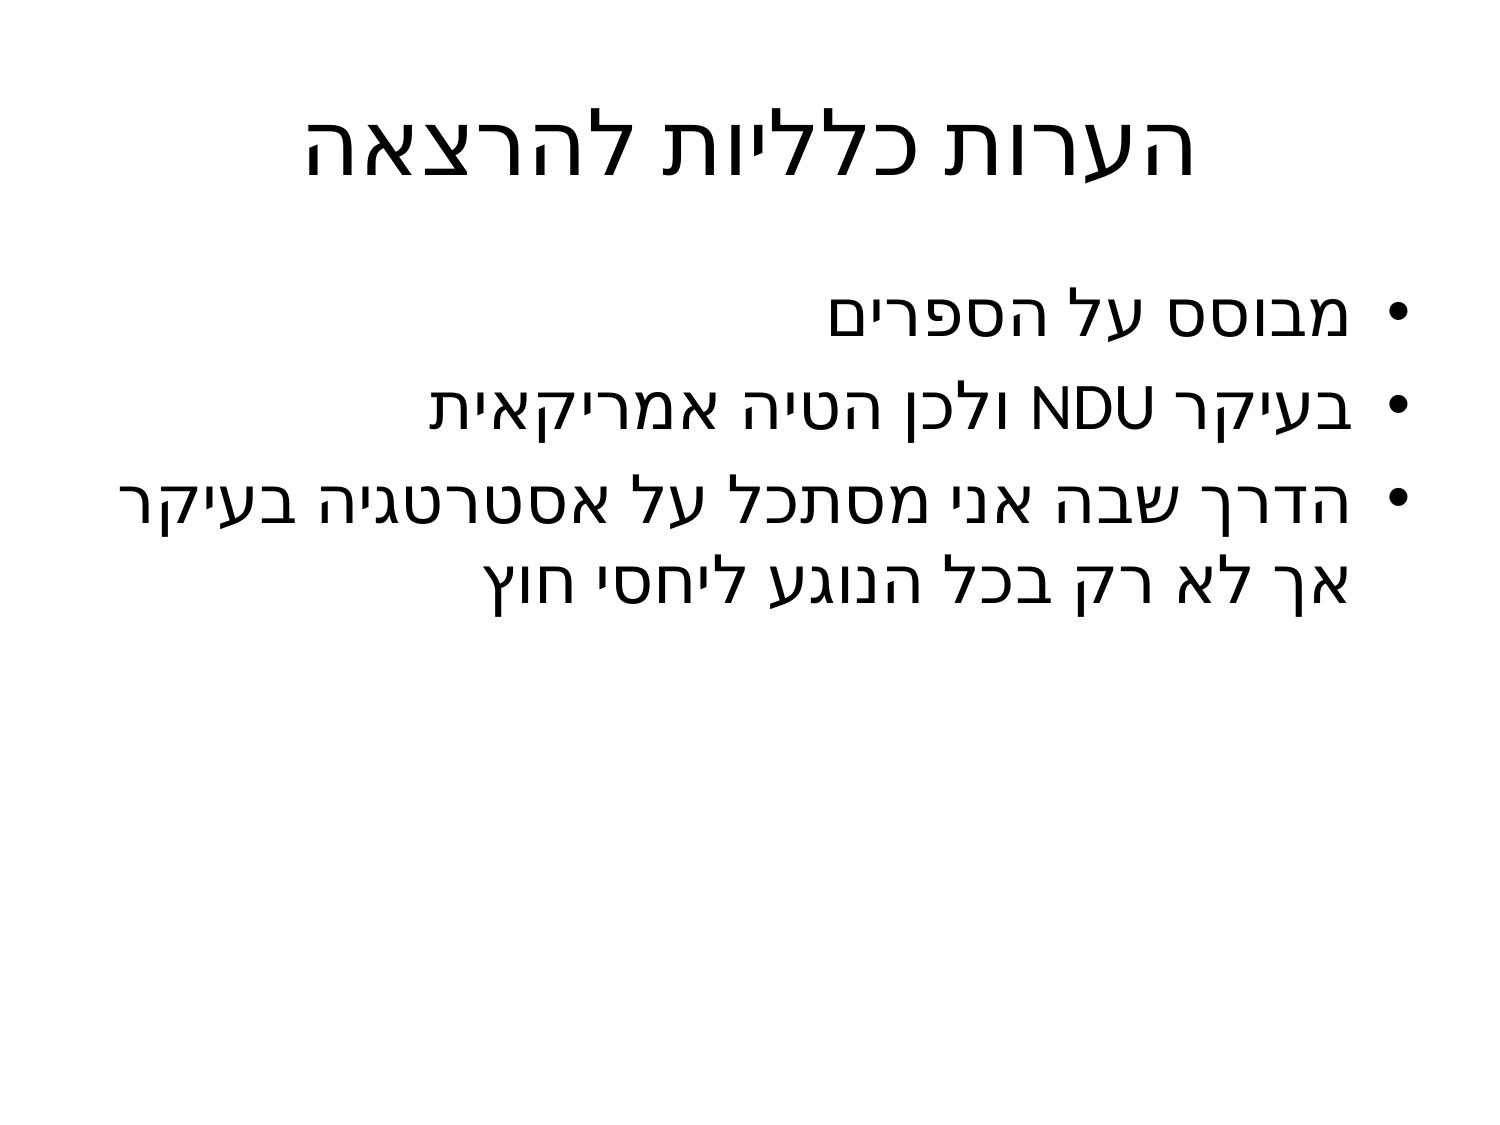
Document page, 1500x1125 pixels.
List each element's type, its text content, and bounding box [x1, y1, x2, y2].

title הערות כלליות להרצאה [75, 45, 1425, 233]
list מבוסס על הספרים בעיקר NDU ולכן הטיה אמריקאית הדרך שבה אני מסתכל על אסטרטגיה בעיקר אך לא רק בכל הנוגע ליחסי חוץ [75, 262, 1425, 1005]
